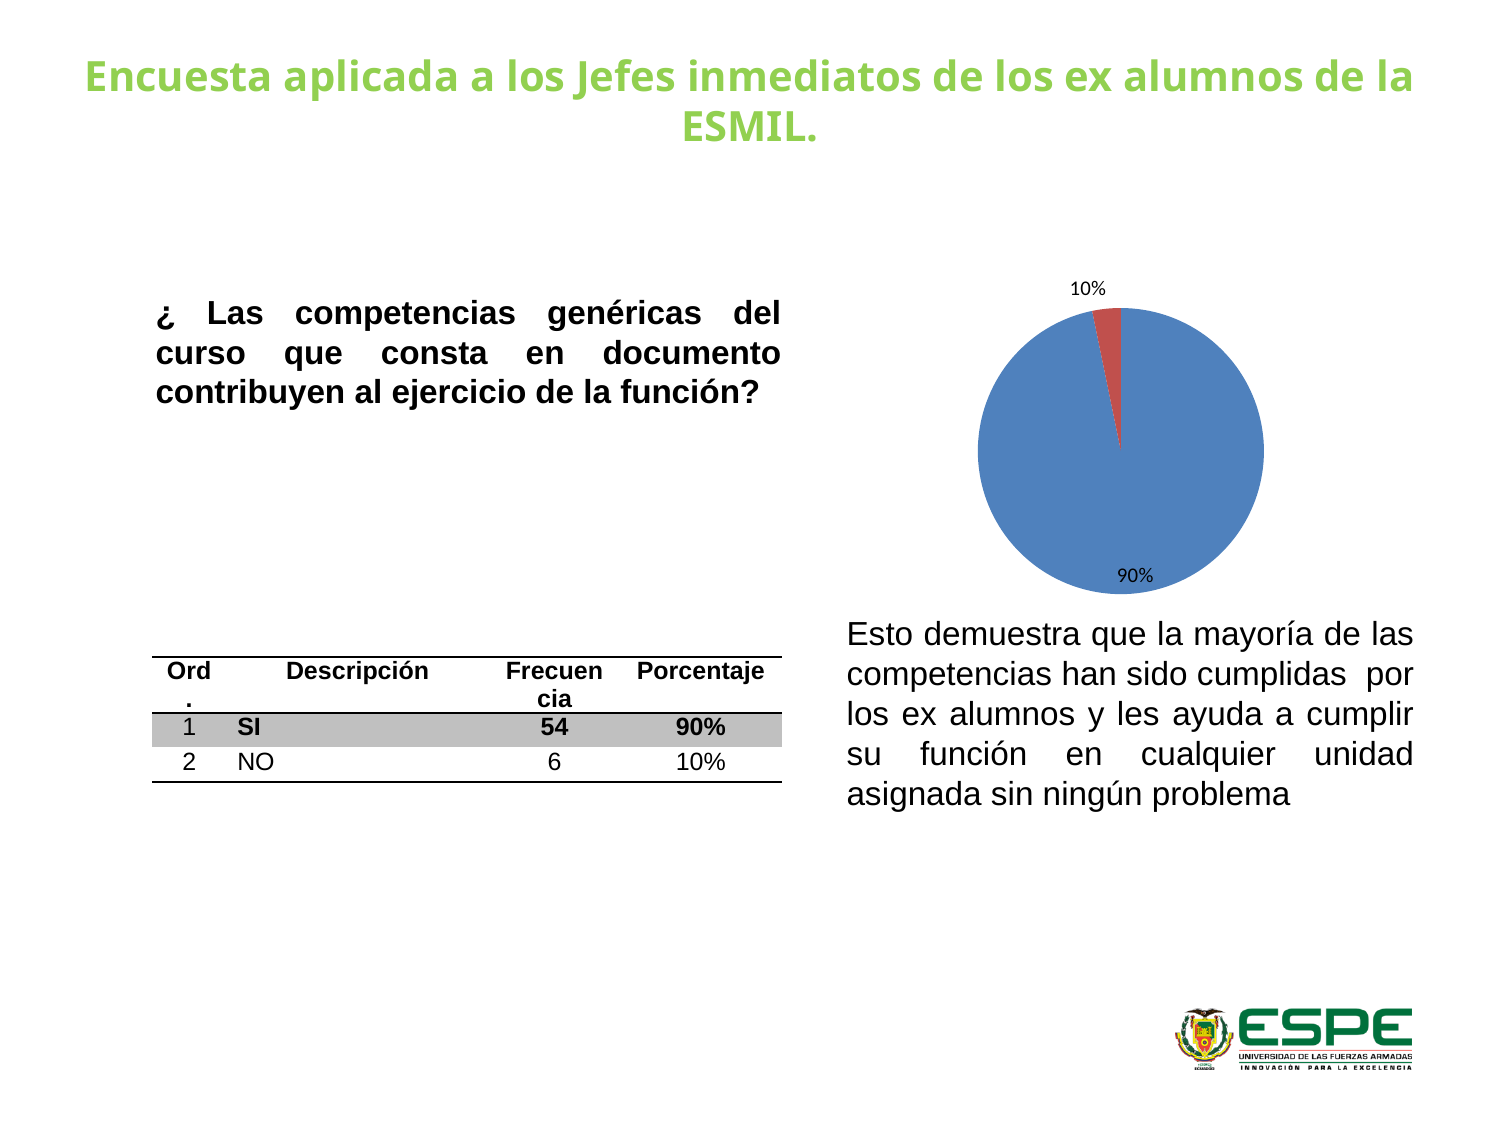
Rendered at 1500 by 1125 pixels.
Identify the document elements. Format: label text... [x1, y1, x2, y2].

table_header Ord. [152, 658, 226, 712]
text_box Encuesta aplicada a los Jefes inmediatos de los ex alumnos de la ESMIL. [17, 42, 1483, 158]
table_cell NO [226, 747, 489, 781]
table_cell SI [226, 714, 489, 747]
text_box [1102, 962, 1500, 1096]
table_header Porcentaje [620, 658, 782, 712]
table_cell 90% [620, 714, 782, 747]
table_header Frecuencia [489, 658, 620, 712]
text_box Esto demuestra que la mayoría de las competencias han sido cumplidas por los ex alumnos y les ayuda a cumplir su función en cualquier unidad asignada sin ningún problema [831, 605, 1430, 820]
table_cell 2 [152, 747, 226, 781]
table_cell 1 [152, 714, 226, 747]
table_header Descripción [226, 658, 489, 712]
table_cell 54 [489, 714, 620, 747]
table_cell 10% [620, 747, 782, 781]
title ¿ Las competencias genéricas del curso que consta en documento contribuyen al ejercicio de la función? [140, 233, 797, 468]
chart [879, 272, 1363, 601]
table_cell 6 [489, 747, 620, 781]
picture [1174, 1007, 1412, 1070]
